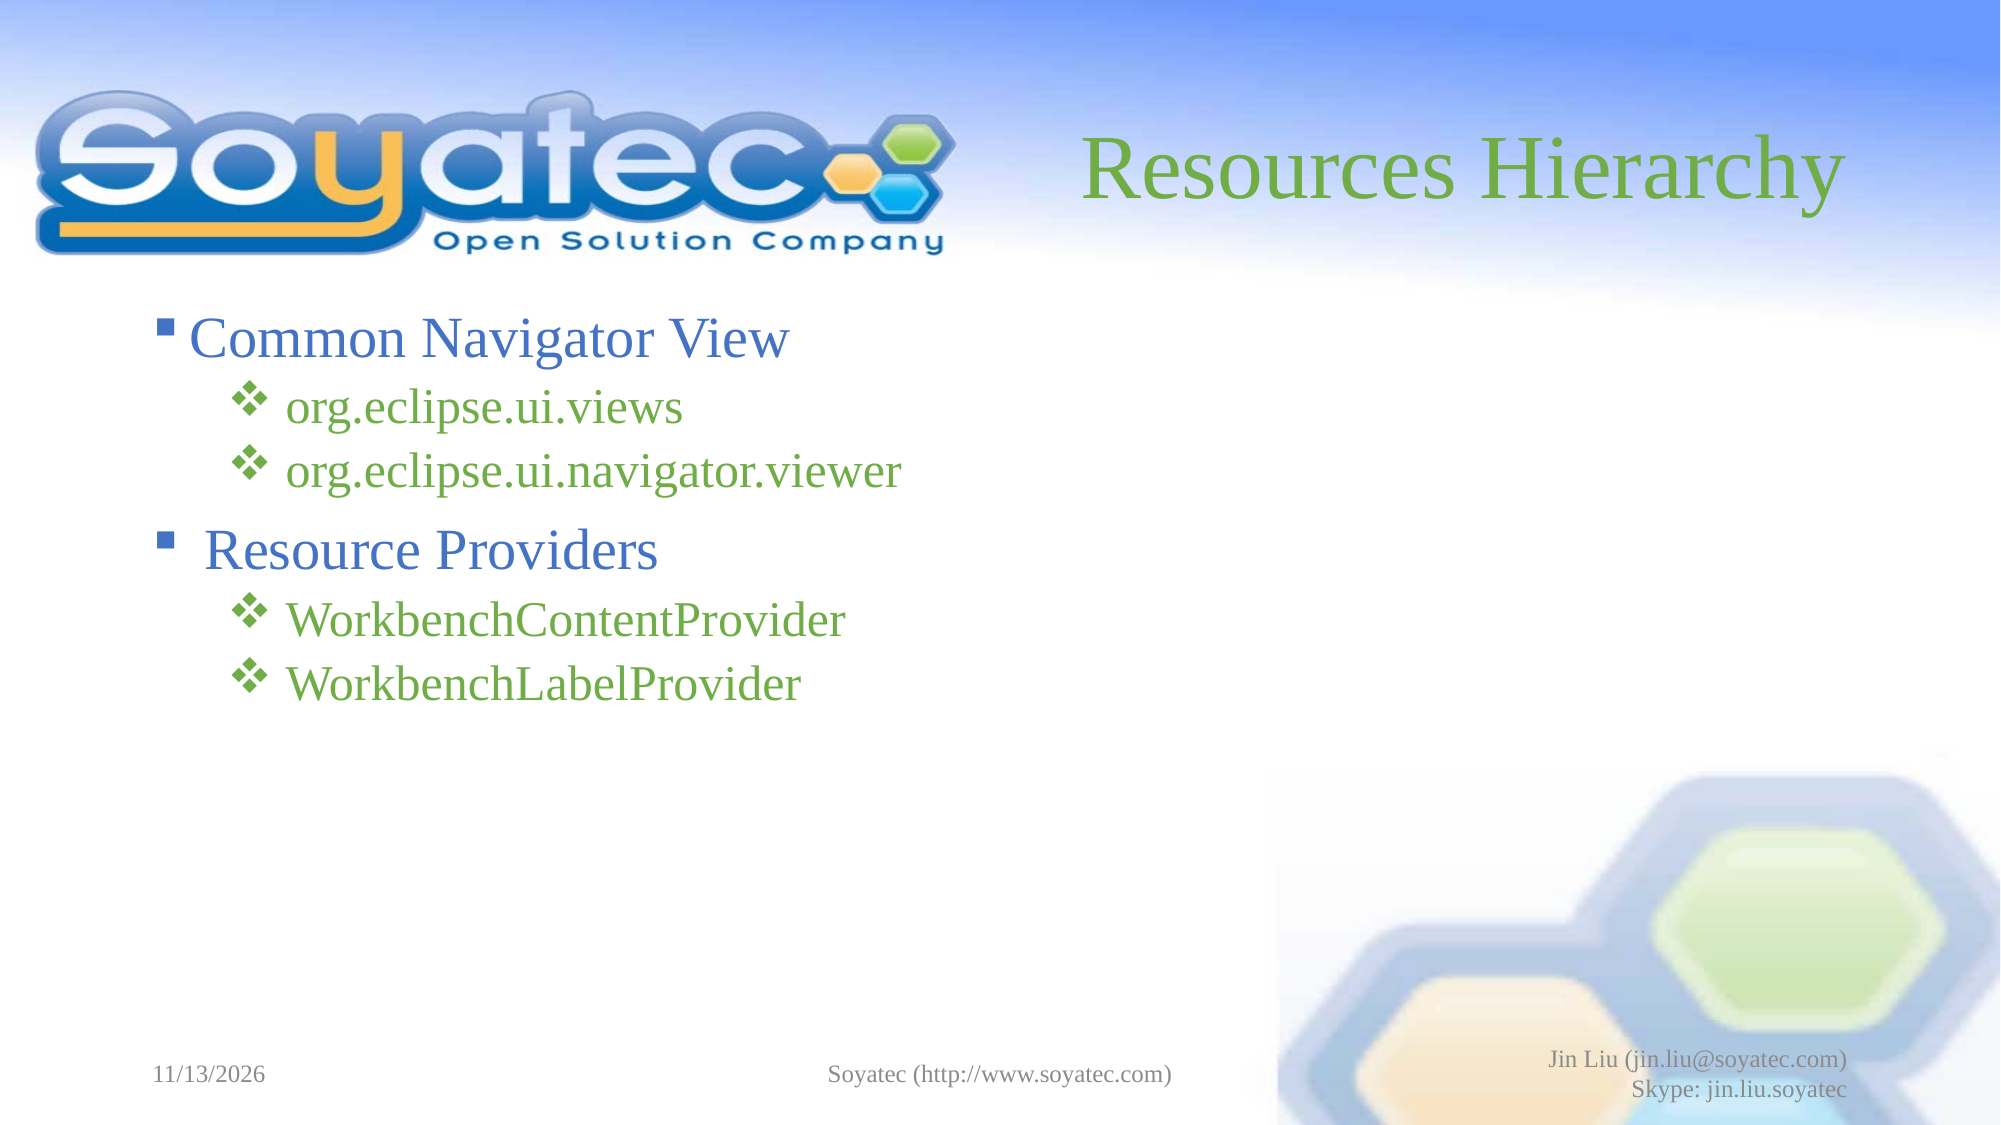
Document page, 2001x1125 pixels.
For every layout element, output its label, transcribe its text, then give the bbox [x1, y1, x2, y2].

title Resources Hierarchy [968, 59, 1863, 278]
slide_number Jin Liu (jin.liu@soyatec.com) Skype: jin.liu.soyatec [1412, 1042, 1863, 1103]
list Common Navigator View org.eclipse.ui.views org.eclipse.ui.navigator.viewer Resource Providers WorkbenchContentProvider WorkbenchLabelProvider [137, 299, 1863, 1014]
footer Soyatec (http://www.soyatec.com) [662, 1042, 1338, 1103]
picture [0, 0, 2001, 1125]
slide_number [137, 1042, 588, 1103]
